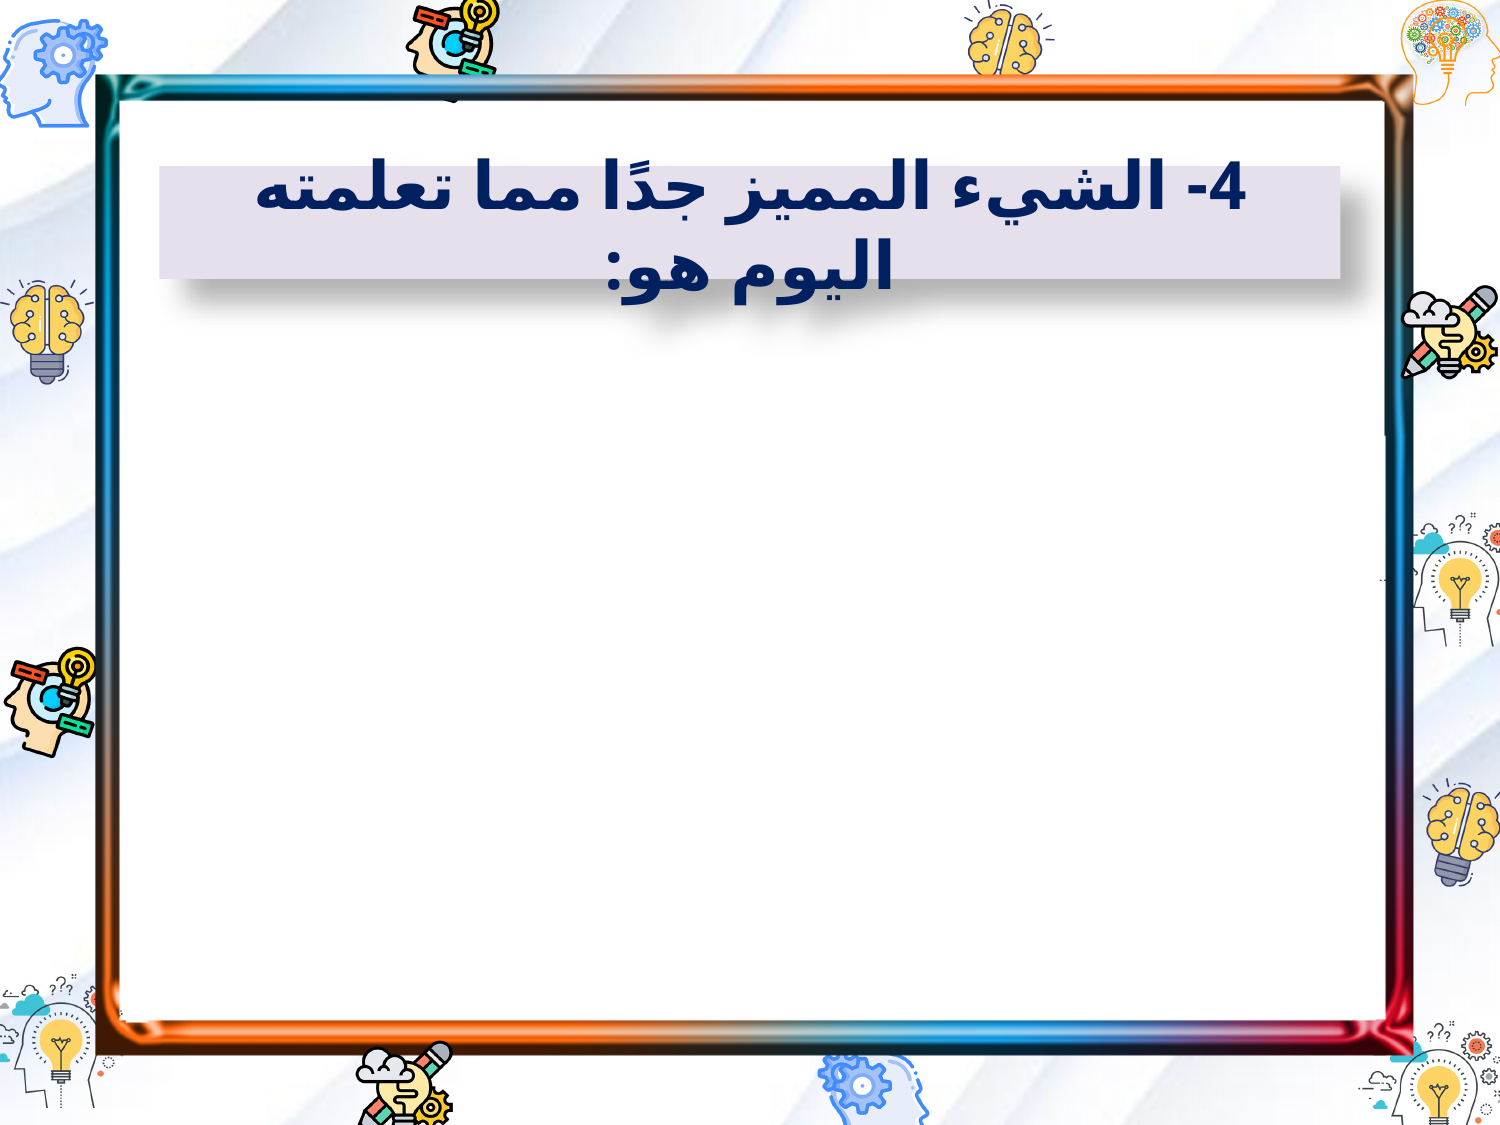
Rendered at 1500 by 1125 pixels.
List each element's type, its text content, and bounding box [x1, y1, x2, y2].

picture [0, 0, 1500, 1125]
text_box 4- الشيء المميز جدًا مما تعلمته اليوم هو: [157, 164, 1343, 281]
